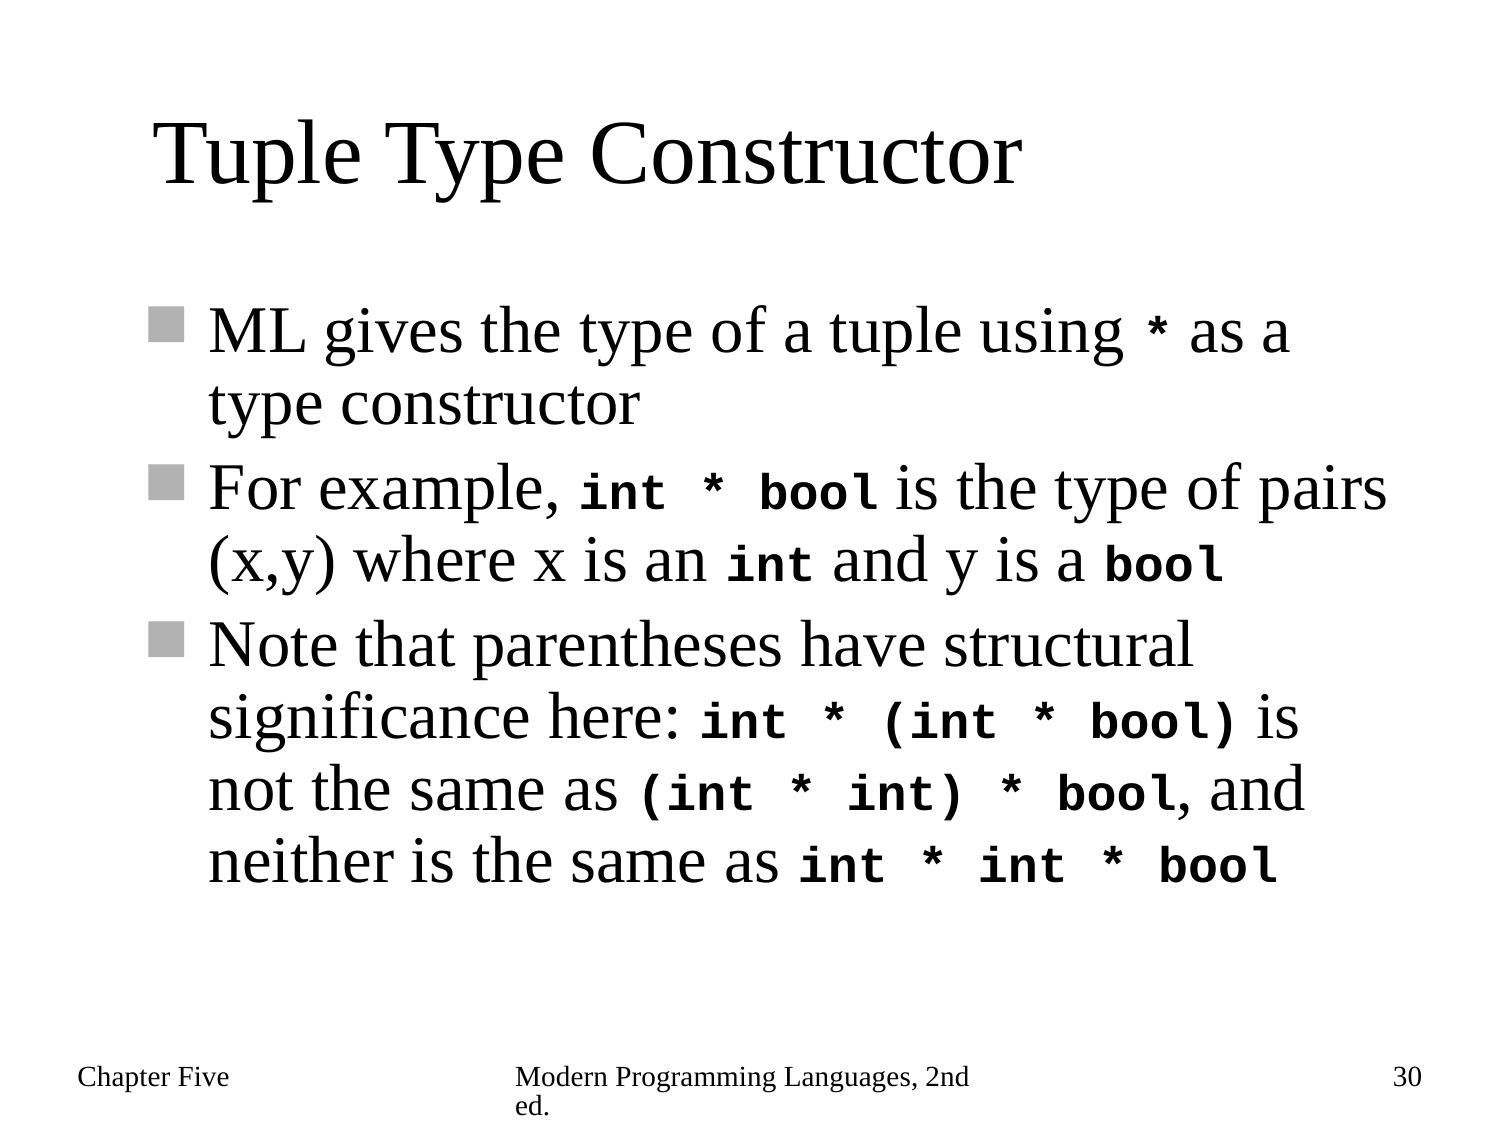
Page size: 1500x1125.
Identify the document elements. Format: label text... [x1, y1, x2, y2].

slide_number 30 [1124, 1036, 1438, 1113]
title Tuple Type Constructor [137, 56, 1413, 238]
list ML gives the type of a tuple using * as a type constructor For example, int * bool is the type of pairs (x,y) where x is an int and y is a bool Note that parentheses have structural significance here: int * (int * bool) is not the same as (int * int) * bool, and neither is the same as int * int * bool [137, 287, 1413, 963]
footer Modern Programming Languages, 2nd ed. [499, 1036, 1001, 1113]
slide_number Chapter Five [62, 1036, 401, 1113]
